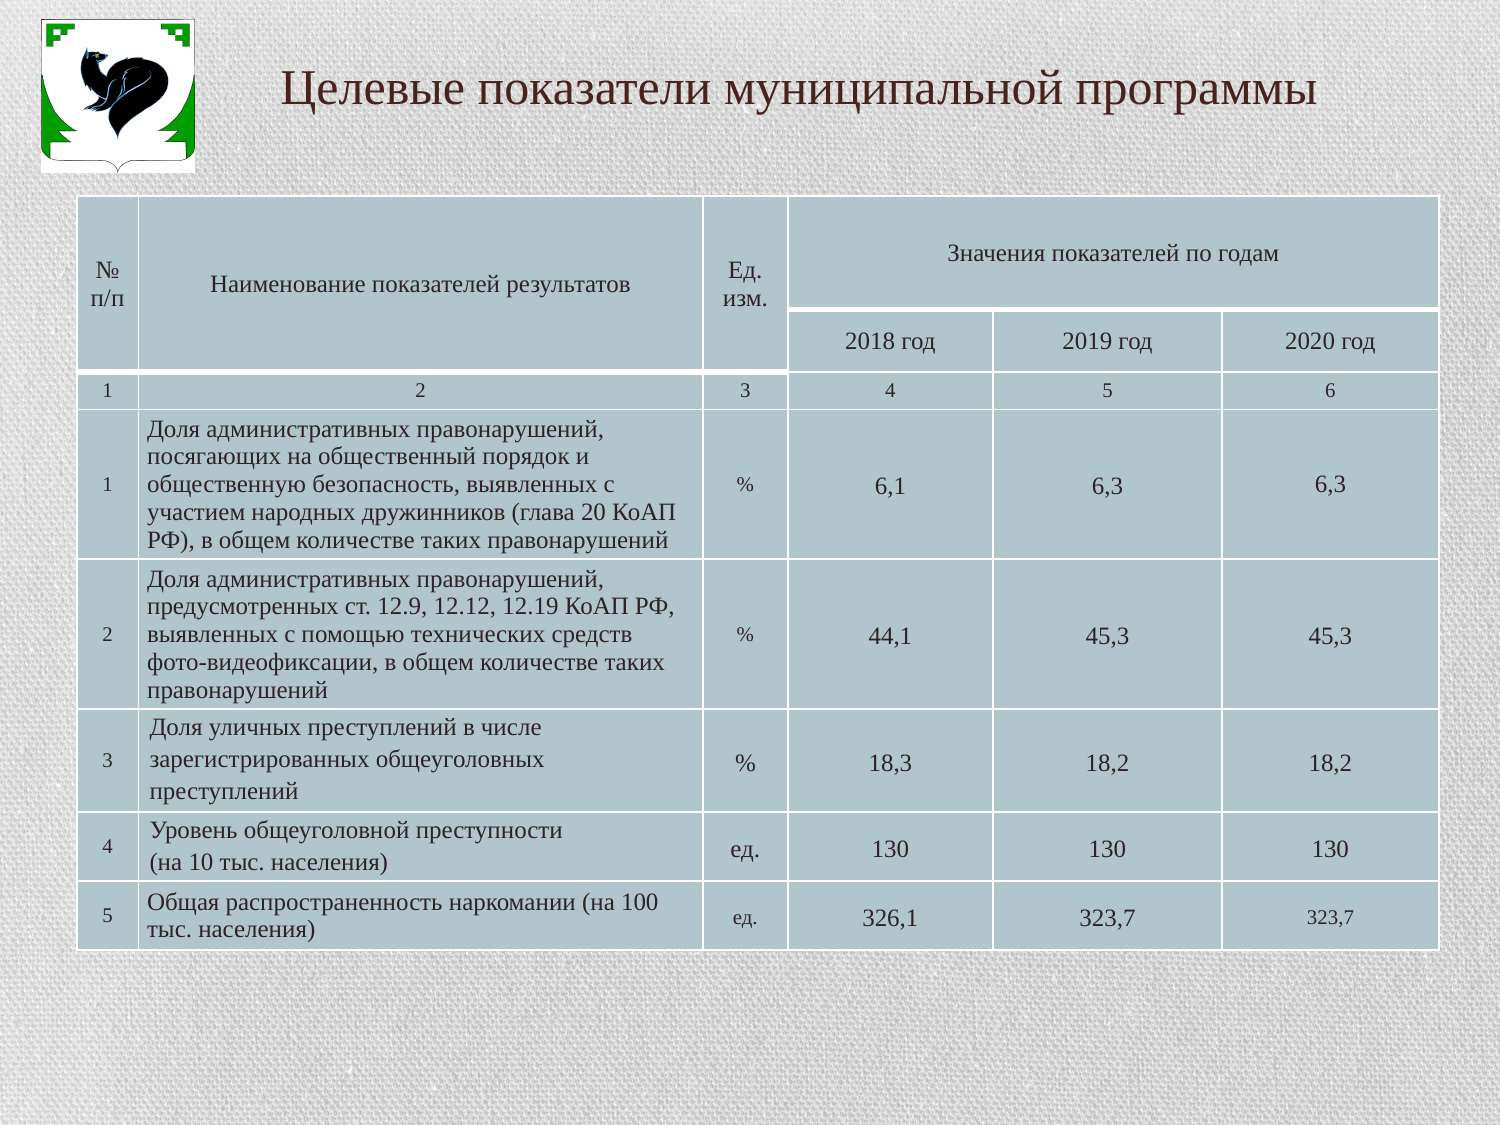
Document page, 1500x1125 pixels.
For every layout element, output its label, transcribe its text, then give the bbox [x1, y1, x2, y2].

table_cell 45,3 [994, 560, 1221, 708]
table_cell 18,3 [789, 710, 992, 811]
table_cell % [704, 560, 787, 708]
table_cell 45,3 [1223, 560, 1438, 708]
table_cell 6,1 [789, 410, 992, 558]
table_cell 2019 год [994, 312, 1221, 371]
table_cell 18,2 [994, 710, 1221, 811]
table_cell ед. [704, 882, 787, 949]
table_cell Доля уличных преступлений в числе зарегистрированных общеуголовных преступлений [139, 710, 702, 811]
table_cell 6,3 [1223, 410, 1438, 558]
table_cell 4 [789, 373, 992, 409]
table_cell 2 [139, 375, 702, 409]
table_cell 4 [78, 813, 138, 880]
picture [40, 18, 195, 173]
table_cell % [704, 410, 787, 558]
table_cell % [704, 710, 787, 811]
table_cell 130 [789, 813, 992, 880]
table_cell 6,3 [994, 410, 1221, 558]
table_header Наименование показателей результатов [139, 197, 702, 369]
table_cell 2020 год [1223, 312, 1438, 371]
text_box Целевые показатели муниципальной программы [265, 47, 1500, 123]
table_cell 1 [78, 375, 138, 409]
table_cell 323,7 [994, 882, 1221, 949]
table_cell 3 [704, 375, 787, 409]
table_cell 2018 год [789, 312, 992, 371]
table_cell 18,2 [1223, 710, 1438, 811]
table_cell 323,7 [1223, 882, 1438, 949]
table_cell 2 [78, 560, 138, 708]
table_cell 5 [994, 373, 1221, 409]
table_cell Общая распространенность наркомании (на 100 тыс. населения) [139, 882, 702, 949]
table_cell ед. [704, 813, 787, 880]
table_header № п/п [78, 197, 138, 369]
table_header Значения показателей по годам [789, 197, 1438, 307]
table_cell 326,1 [789, 882, 992, 949]
table_cell 5 [78, 882, 138, 949]
table_cell 44,1 [789, 560, 992, 708]
table_cell Доля административных правонарушений, посягающих на общественный порядок и общественную безопасность, выявленных с участием народных дружинников (глава 20 КоАП РФ), в общем количестве таких правонарушений [139, 410, 702, 558]
table_cell 130 [1223, 813, 1438, 880]
table_cell 6 [1223, 373, 1438, 409]
table_cell Доля административных правонарушений, предусмотренных ст. 12.9, 12.12, 12.19 КоАП РФ, выявленных с помощью технических средств фото-видеофиксации, в общем количестве таких правонарушений [139, 560, 702, 708]
table_header Ед. изм. [704, 197, 787, 369]
table_cell Уровень общеуголовной преступности (на 10 тыс. населения) [139, 813, 702, 880]
table_cell 1 [78, 410, 138, 558]
table_cell 130 [994, 813, 1221, 880]
table_cell 3 [78, 710, 138, 811]
